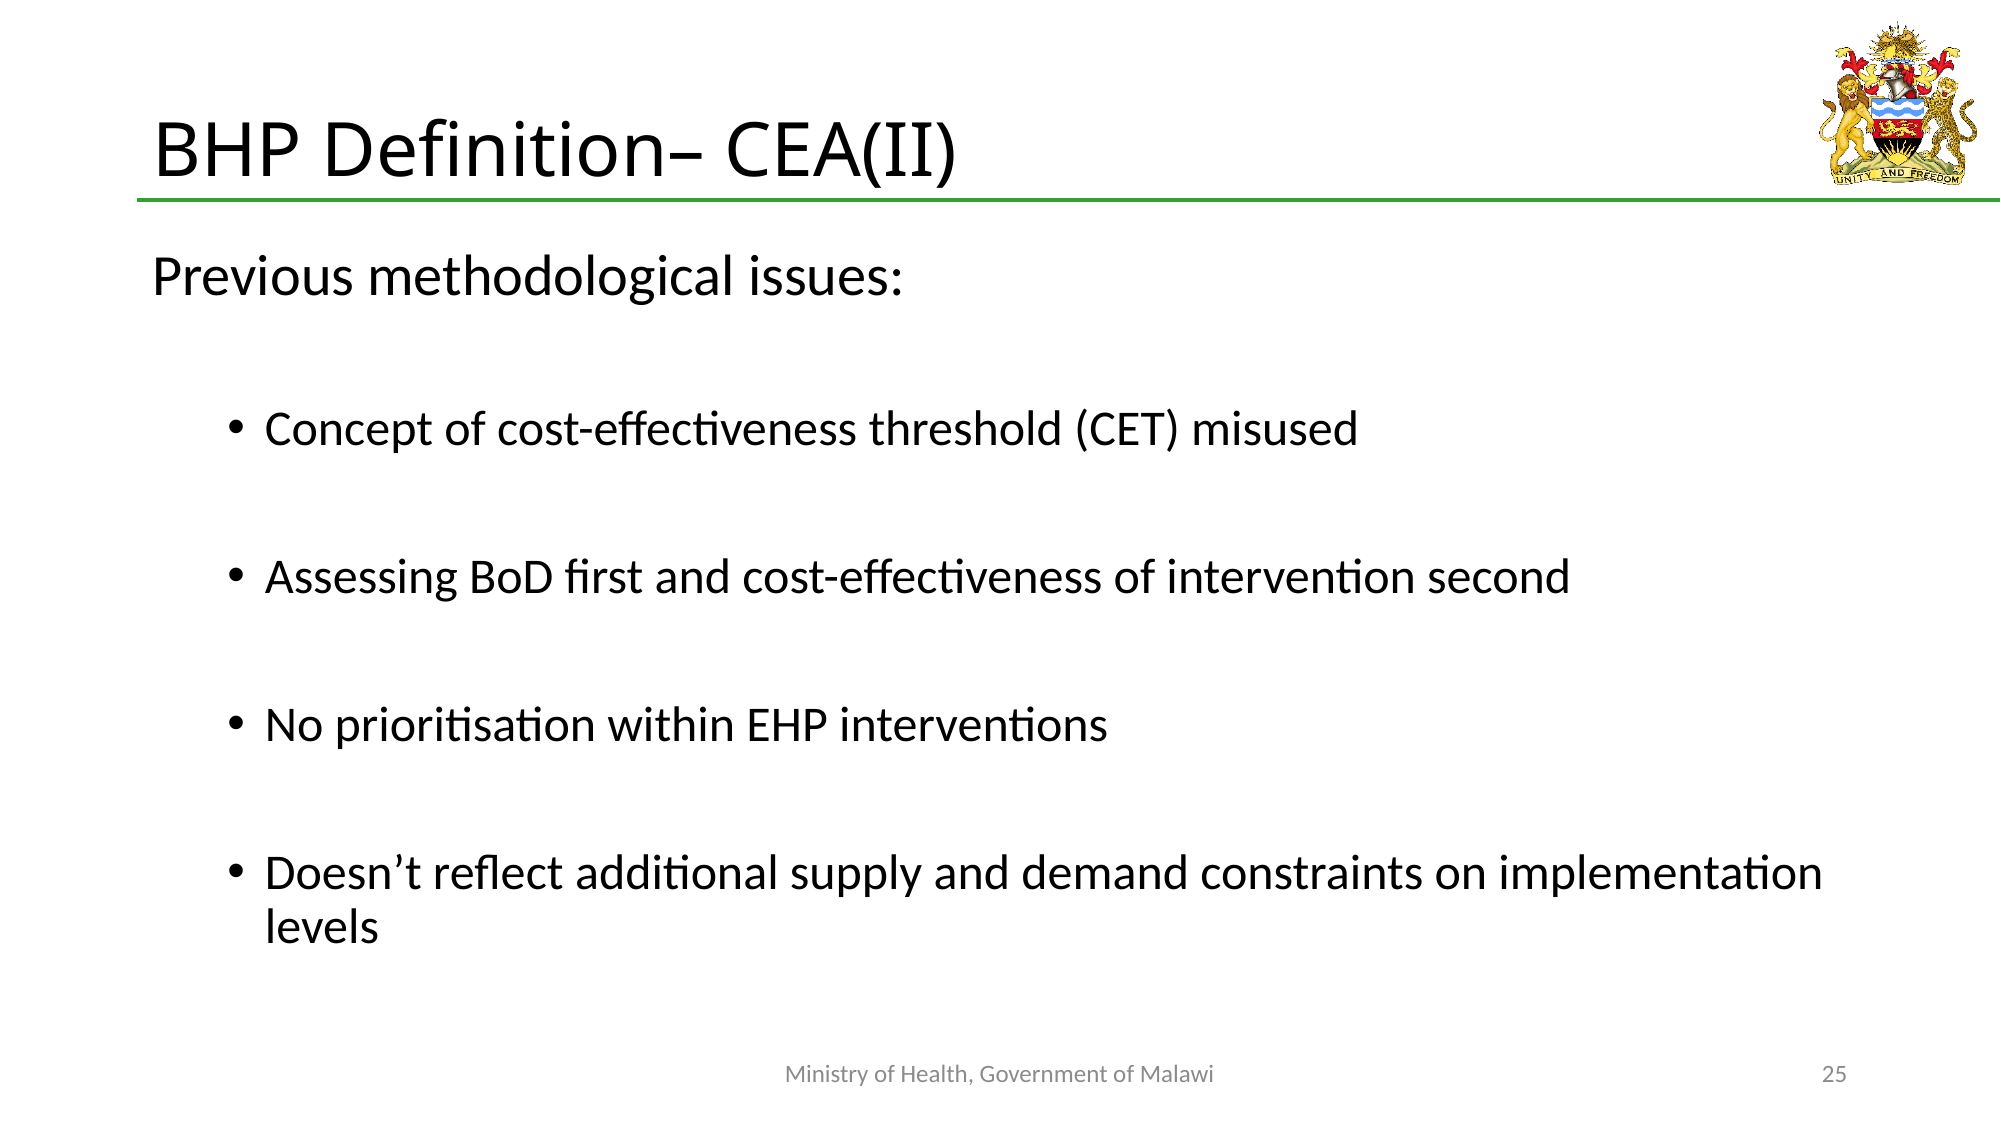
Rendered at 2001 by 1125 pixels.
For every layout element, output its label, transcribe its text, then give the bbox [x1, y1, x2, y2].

slide_number 25 [1412, 1042, 1863, 1103]
footer Ministry of Health, Government of Malawi [662, 1042, 1338, 1103]
picture [1818, 21, 1977, 185]
list Previous methodological issues: Concept of cost-effectiveness threshold (CET) misused Assessing BoD first and cost-effectiveness of intervention second No prioritisation within EHP interventions Doesn’t reflect additional supply and demand constraints on implementation levels [137, 238, 1863, 1042]
title BHP Definition– CEA(II) [137, 30, 1819, 201]
